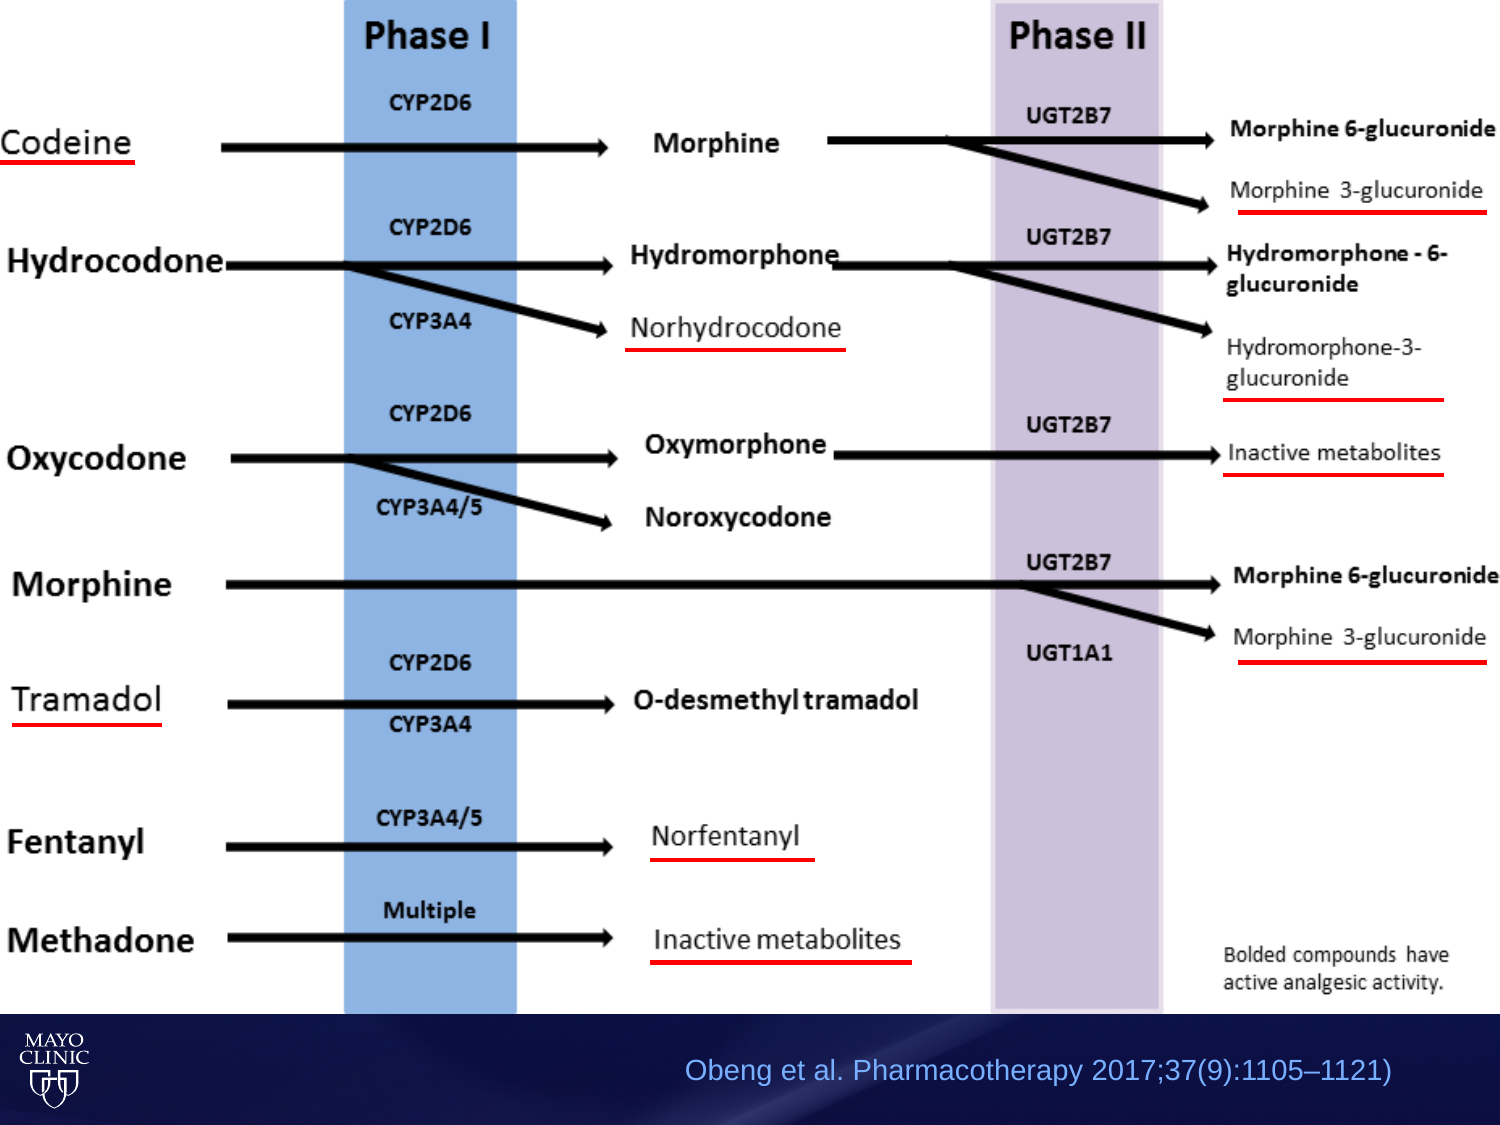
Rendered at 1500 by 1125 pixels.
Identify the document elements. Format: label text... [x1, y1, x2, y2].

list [0, 0, 1500, 1014]
footer Obeng et al. Pharmacotherapy 2017;37(9):1105–1121) [325, 1021, 1394, 1088]
picture [0, 1014, 1500, 1125]
